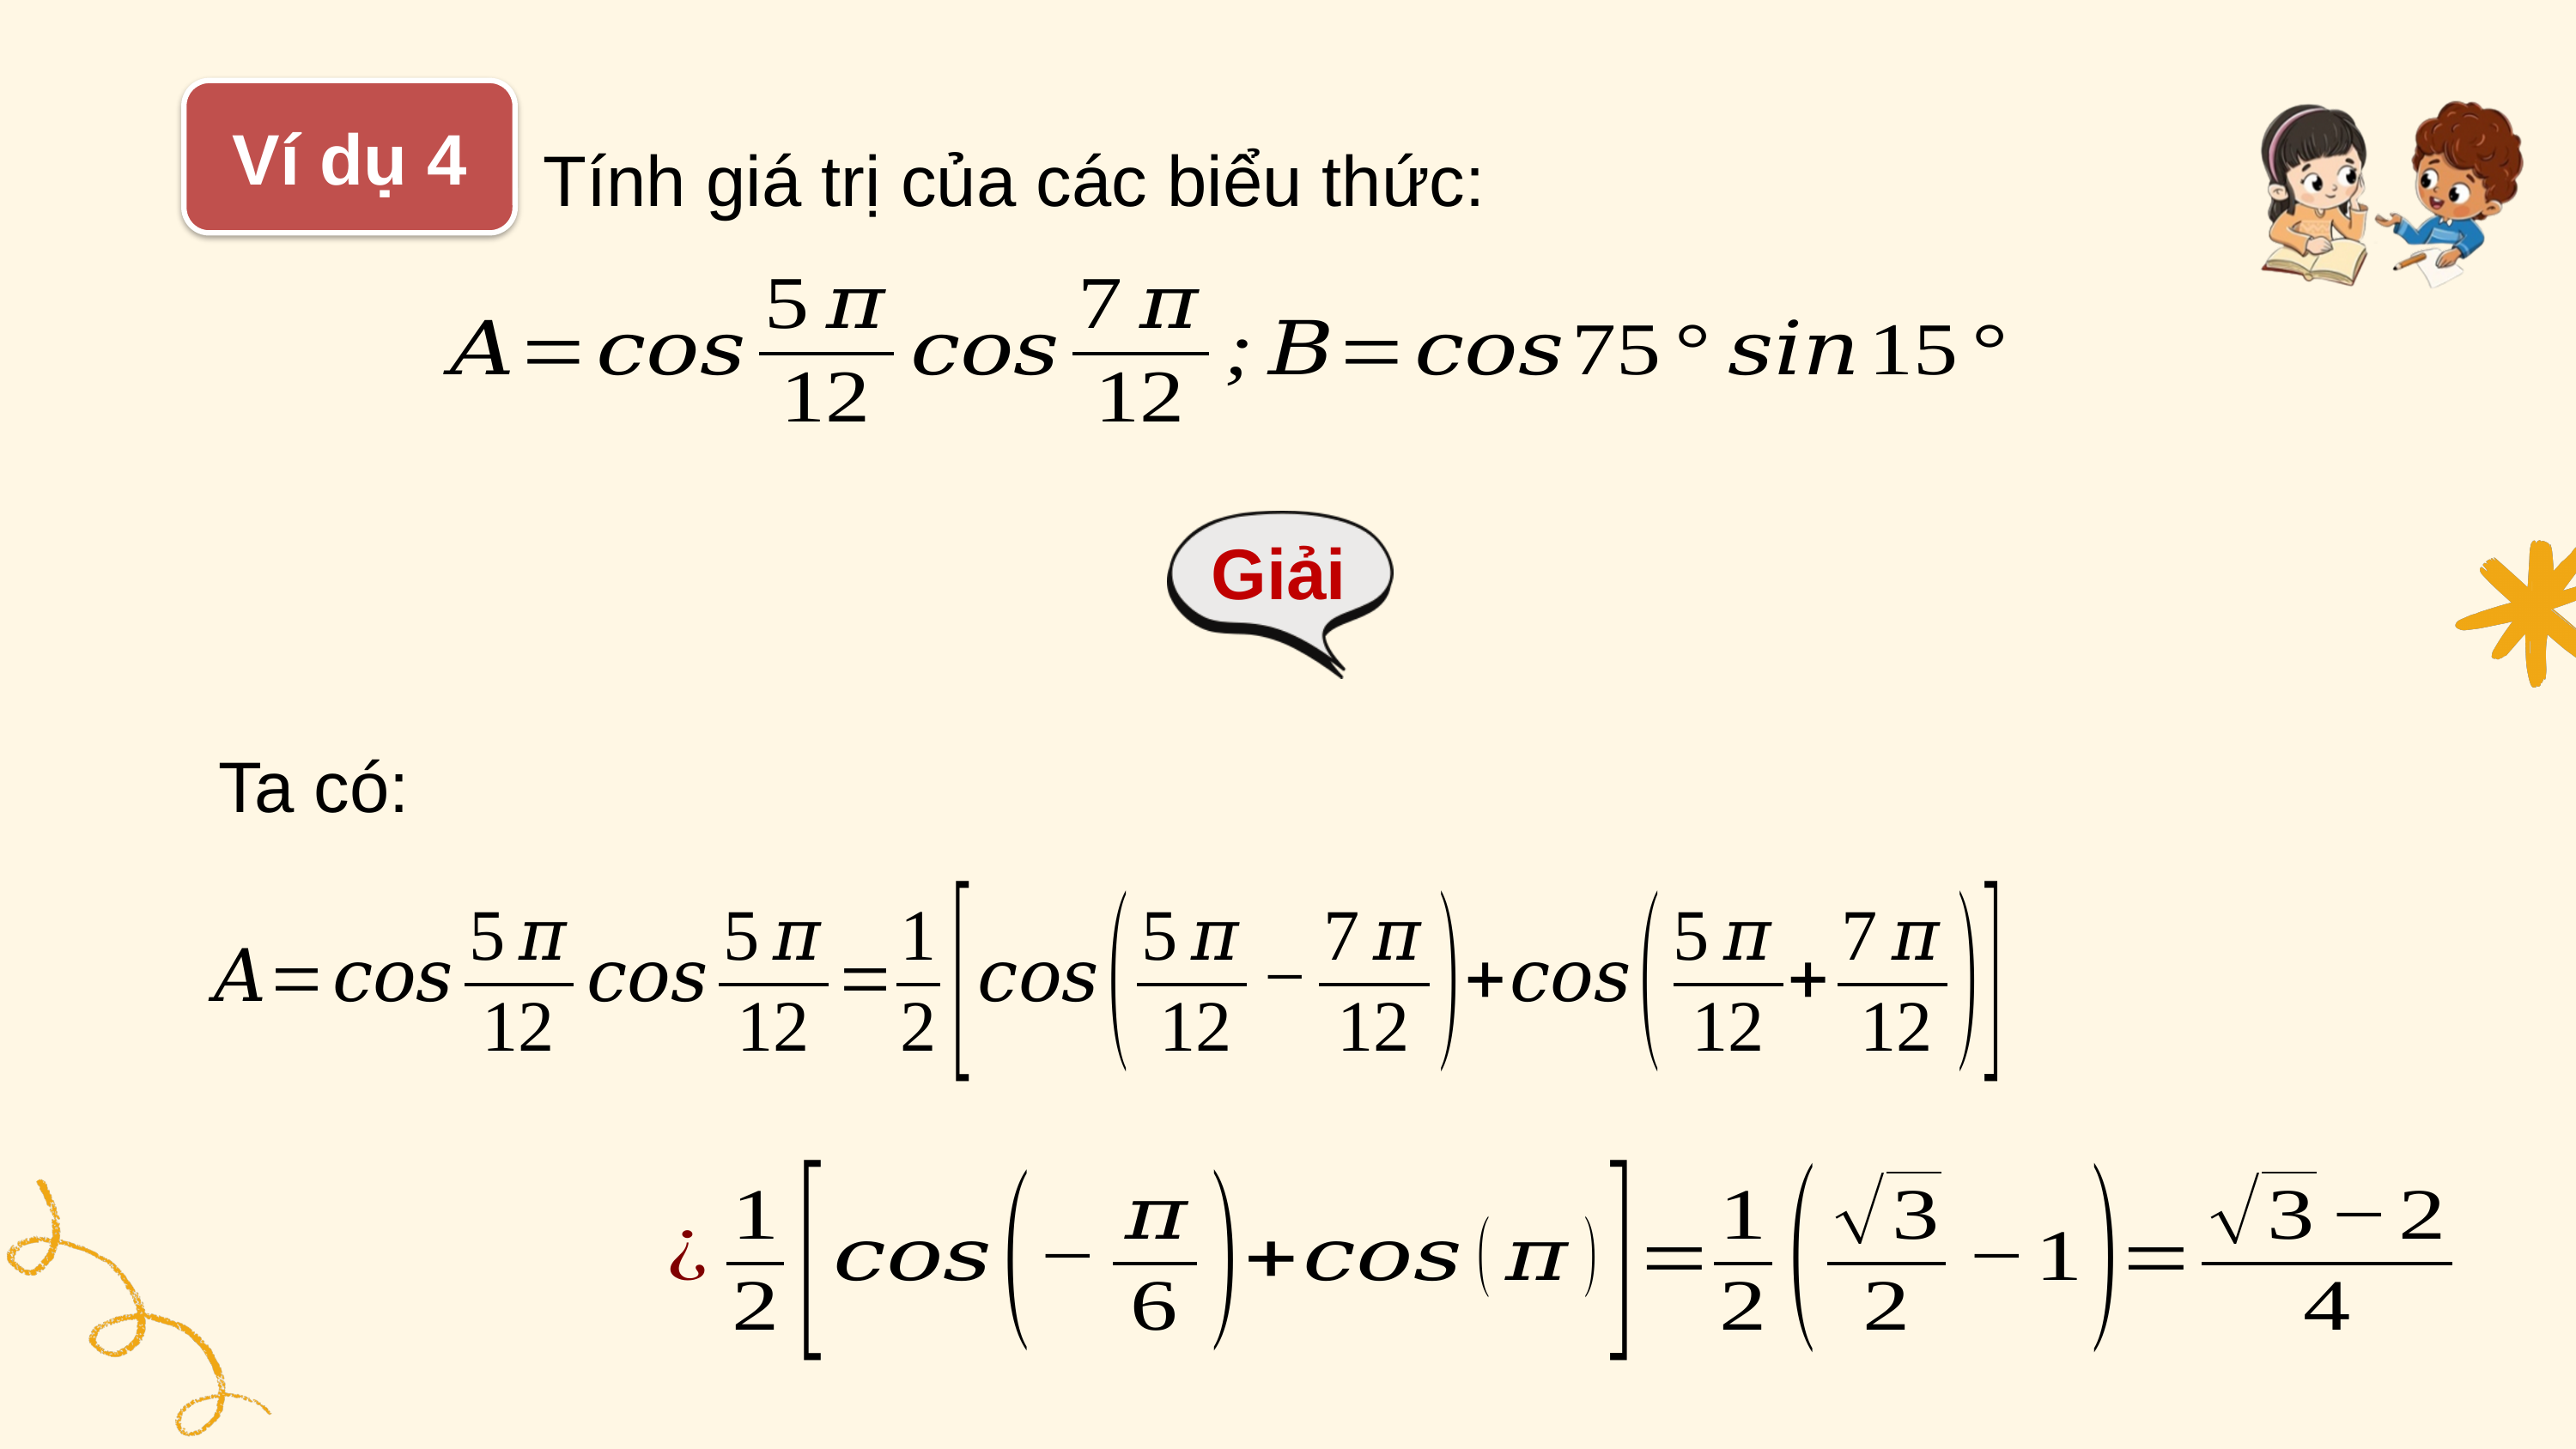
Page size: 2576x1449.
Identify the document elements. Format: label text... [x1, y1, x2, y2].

text_box Ví dụ 4 [181, 77, 519, 236]
picture [2455, 539, 2576, 688]
text_box Tính giá trị của các biểu thức: [531, 85, 1499, 227]
text_box Ta có: [205, 735, 423, 834]
picture [0, 1178, 294, 1449]
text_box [1158, 511, 1400, 679]
picture [2253, 85, 2539, 296]
